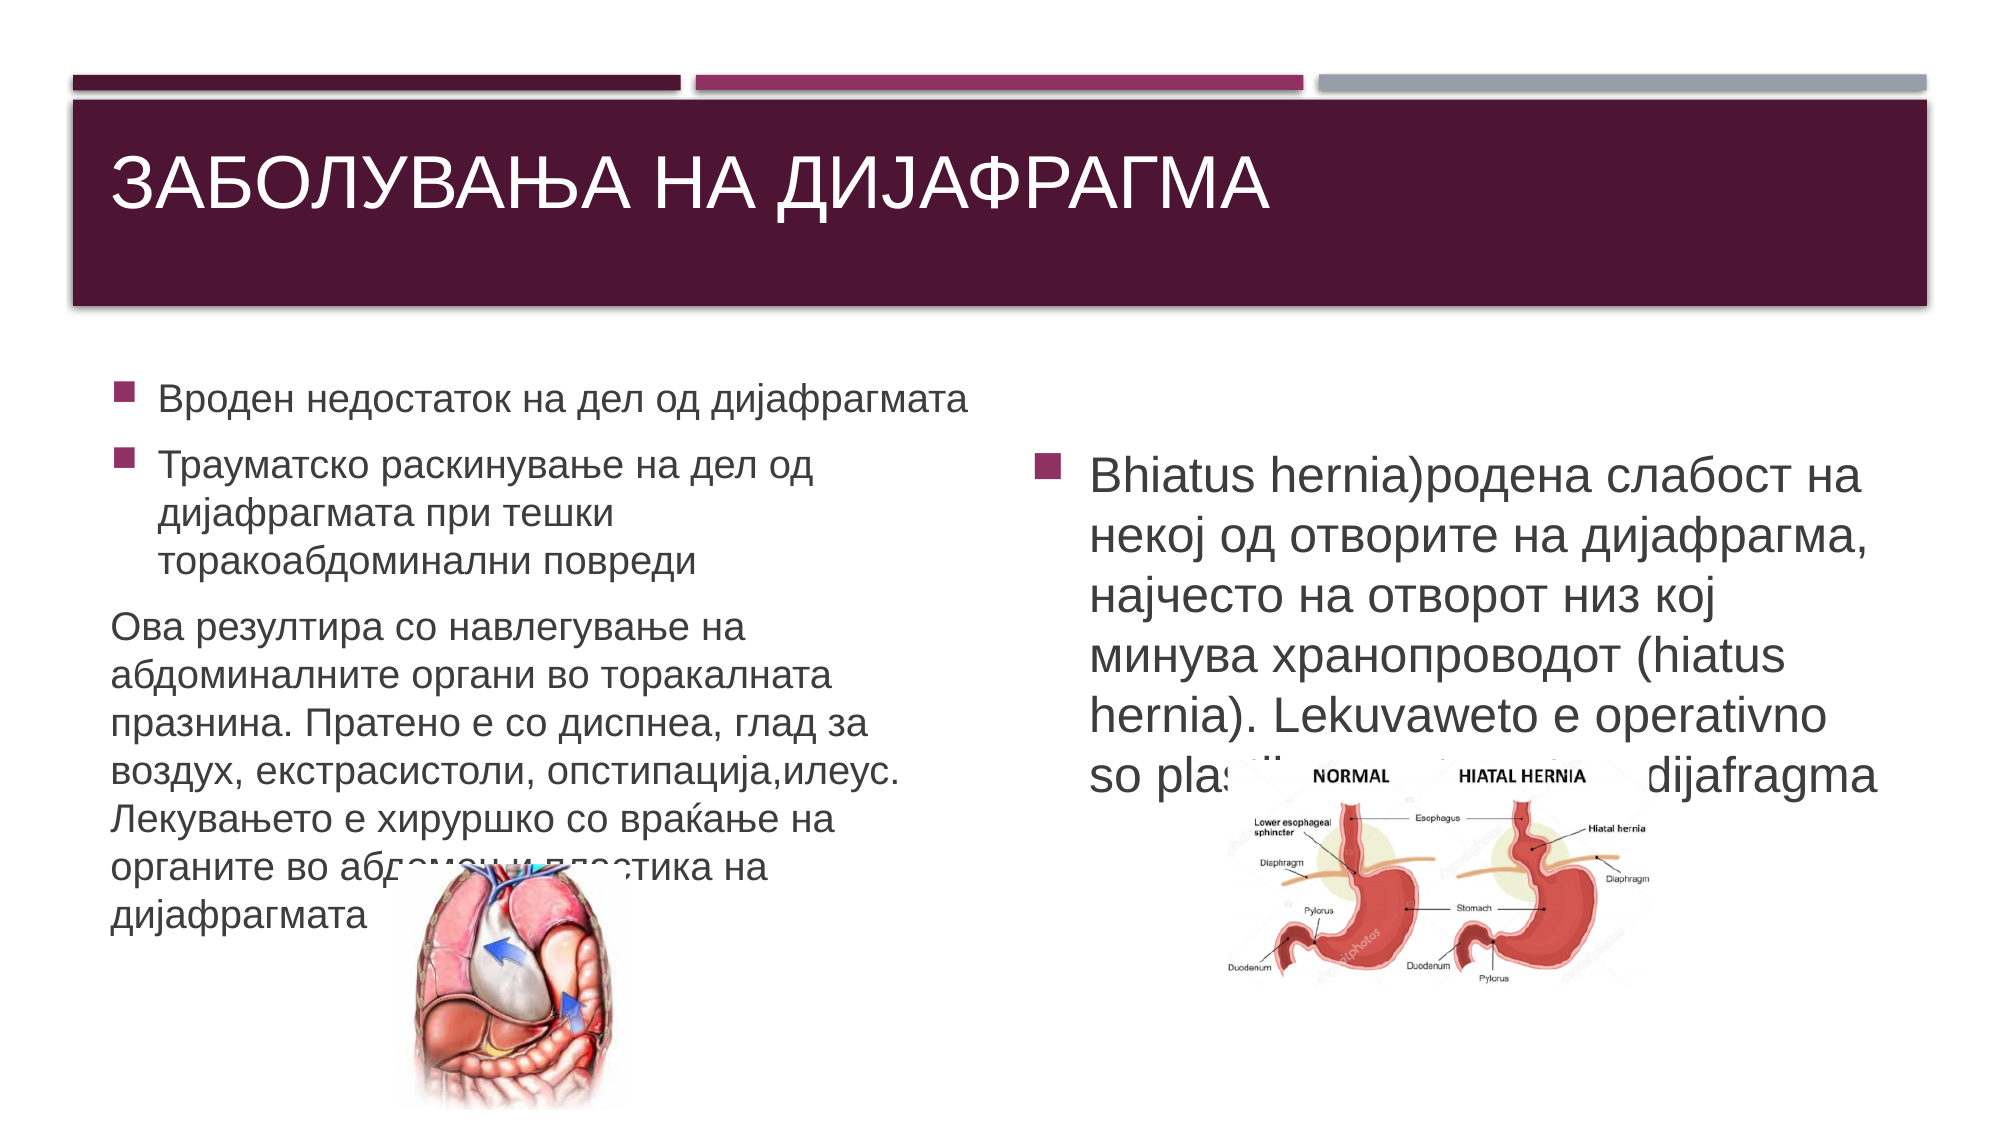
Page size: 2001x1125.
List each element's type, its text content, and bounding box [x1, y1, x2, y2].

picture [398, 863, 627, 1110]
title Заболувања на дијафрагма [95, 119, 1905, 231]
list Вhiatus hernia)родена слабост на некој од отворите на дијафрагма, најчесто на отворот низ кој минува хранопроводот (hiatus hernia). Lekuvaweto e operativno so plastika na otvorot na dijafragma [1015, 365, 1905, 962]
picture [1226, 760, 1650, 988]
list Вроден недостаток на дел од дијафрагмата Трауматско раскинување на дел од дијафрагмата при тешки торакоабдоминални повреди Ова резултира со навлегување на абдоминалните органи во торакалната празнина. Пратено е со диспнеа, глад за воздух, екстрасистоли, опстипација,илеус. Лекувањето е хируршко со враќање на органите во абдомен и пластика на дијафрагмата [95, 365, 985, 962]
